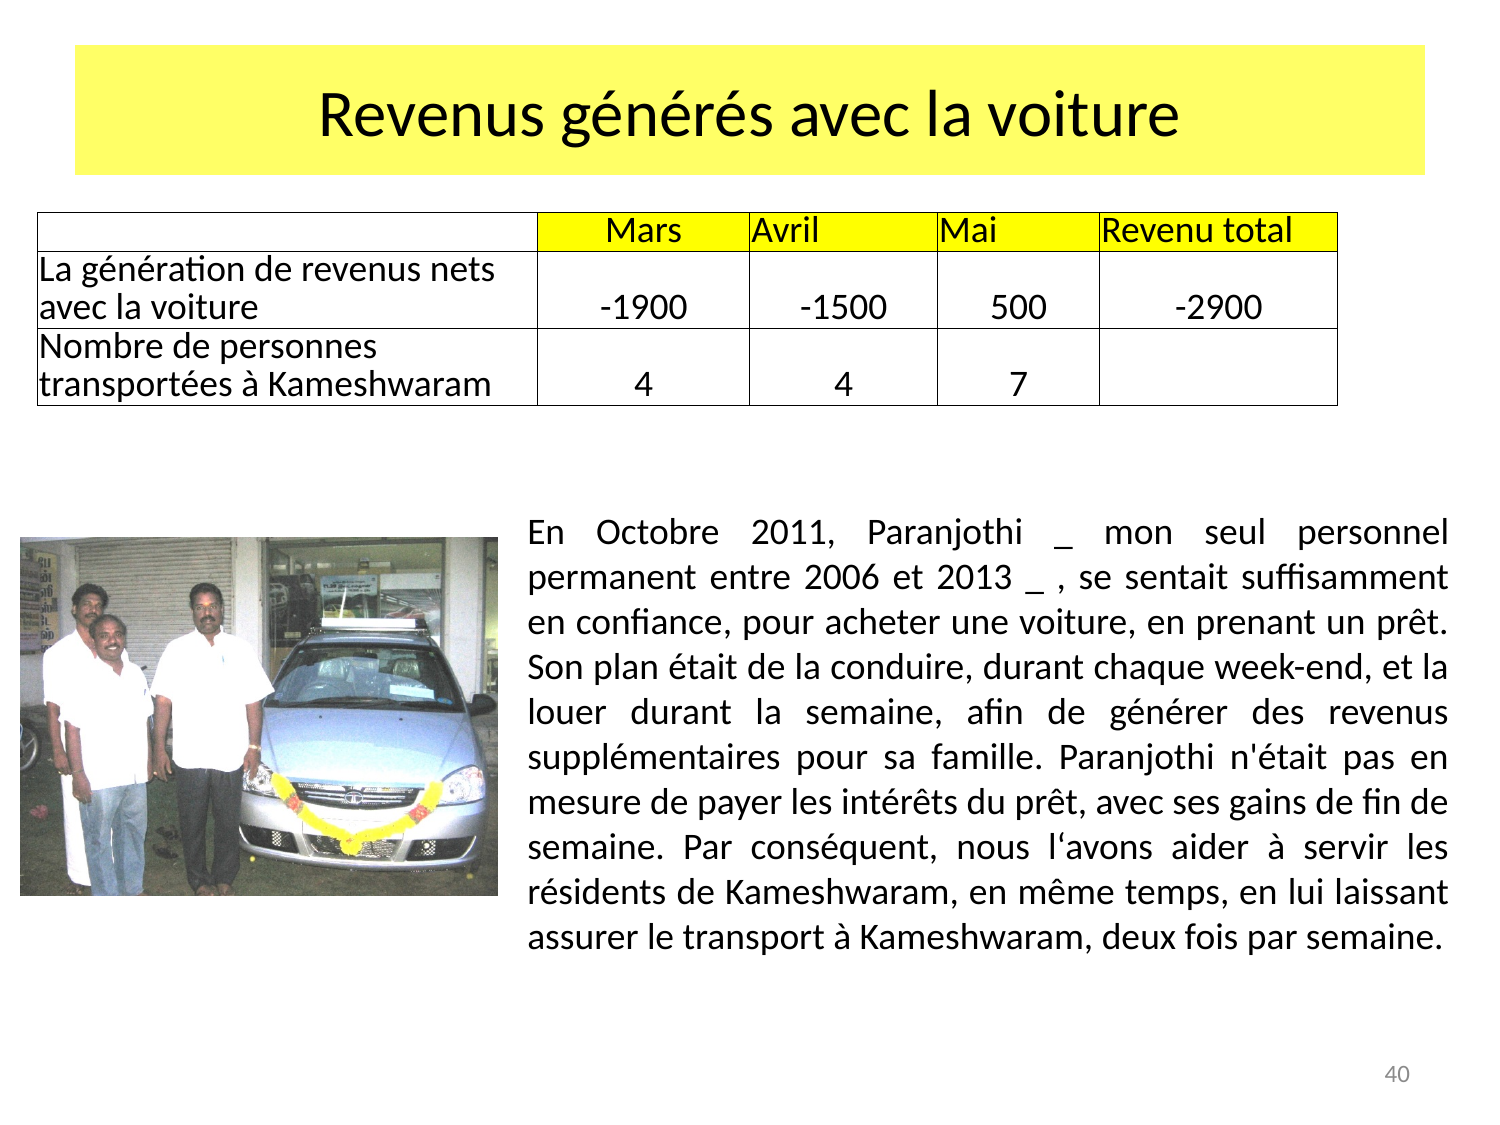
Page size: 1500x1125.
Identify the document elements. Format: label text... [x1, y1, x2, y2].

table_cell [1100, 329, 1337, 405]
table_cell Nombre de personnes transportées à Kameshwaram [38, 329, 537, 405]
text_box En Octobre 2011, Paranjothi _ mon seul personnel permanent entre 2006 et 2013 _ , se sentait suffisamment en confiance, pour acheter une voiture, en prenant un prêt. Son plan était de la conduire, durant chaque week-end, et la louer durant la semaine, afin de générer des revenus supplémentaires pour sa famille. Paranjothi n'était pas en mesure de payer les intérêts du prêt, avec ses gains de fin de semaine. Par conséquent, nous l‘avons aider à servir les résidents de Kameshwaram, en même temps, en lui laissant assurer le transport à Kameshwaram, deux fois par semaine. [512, 499, 1465, 965]
table_cell 4 [538, 329, 749, 405]
table_header Avril [750, 213, 937, 251]
table_header [38, 213, 537, 251]
title Revenus générés avec la voiture [75, 45, 1425, 175]
table_cell -2900 [1100, 252, 1337, 328]
table_cell 7 [938, 329, 1099, 405]
picture [20, 537, 498, 896]
table_header Revenu total [1100, 213, 1337, 251]
table_cell 4 [750, 329, 937, 405]
table_cell -1500 [750, 252, 937, 328]
table_header Mars [538, 213, 749, 251]
table_header Mai [938, 213, 1099, 251]
table_cell 500 [938, 252, 1099, 328]
table_cell -1900 [538, 252, 749, 328]
table_cell La génération de revenus nets avec la voiture [38, 252, 537, 328]
slide_number 40 [1074, 1042, 1425, 1103]
